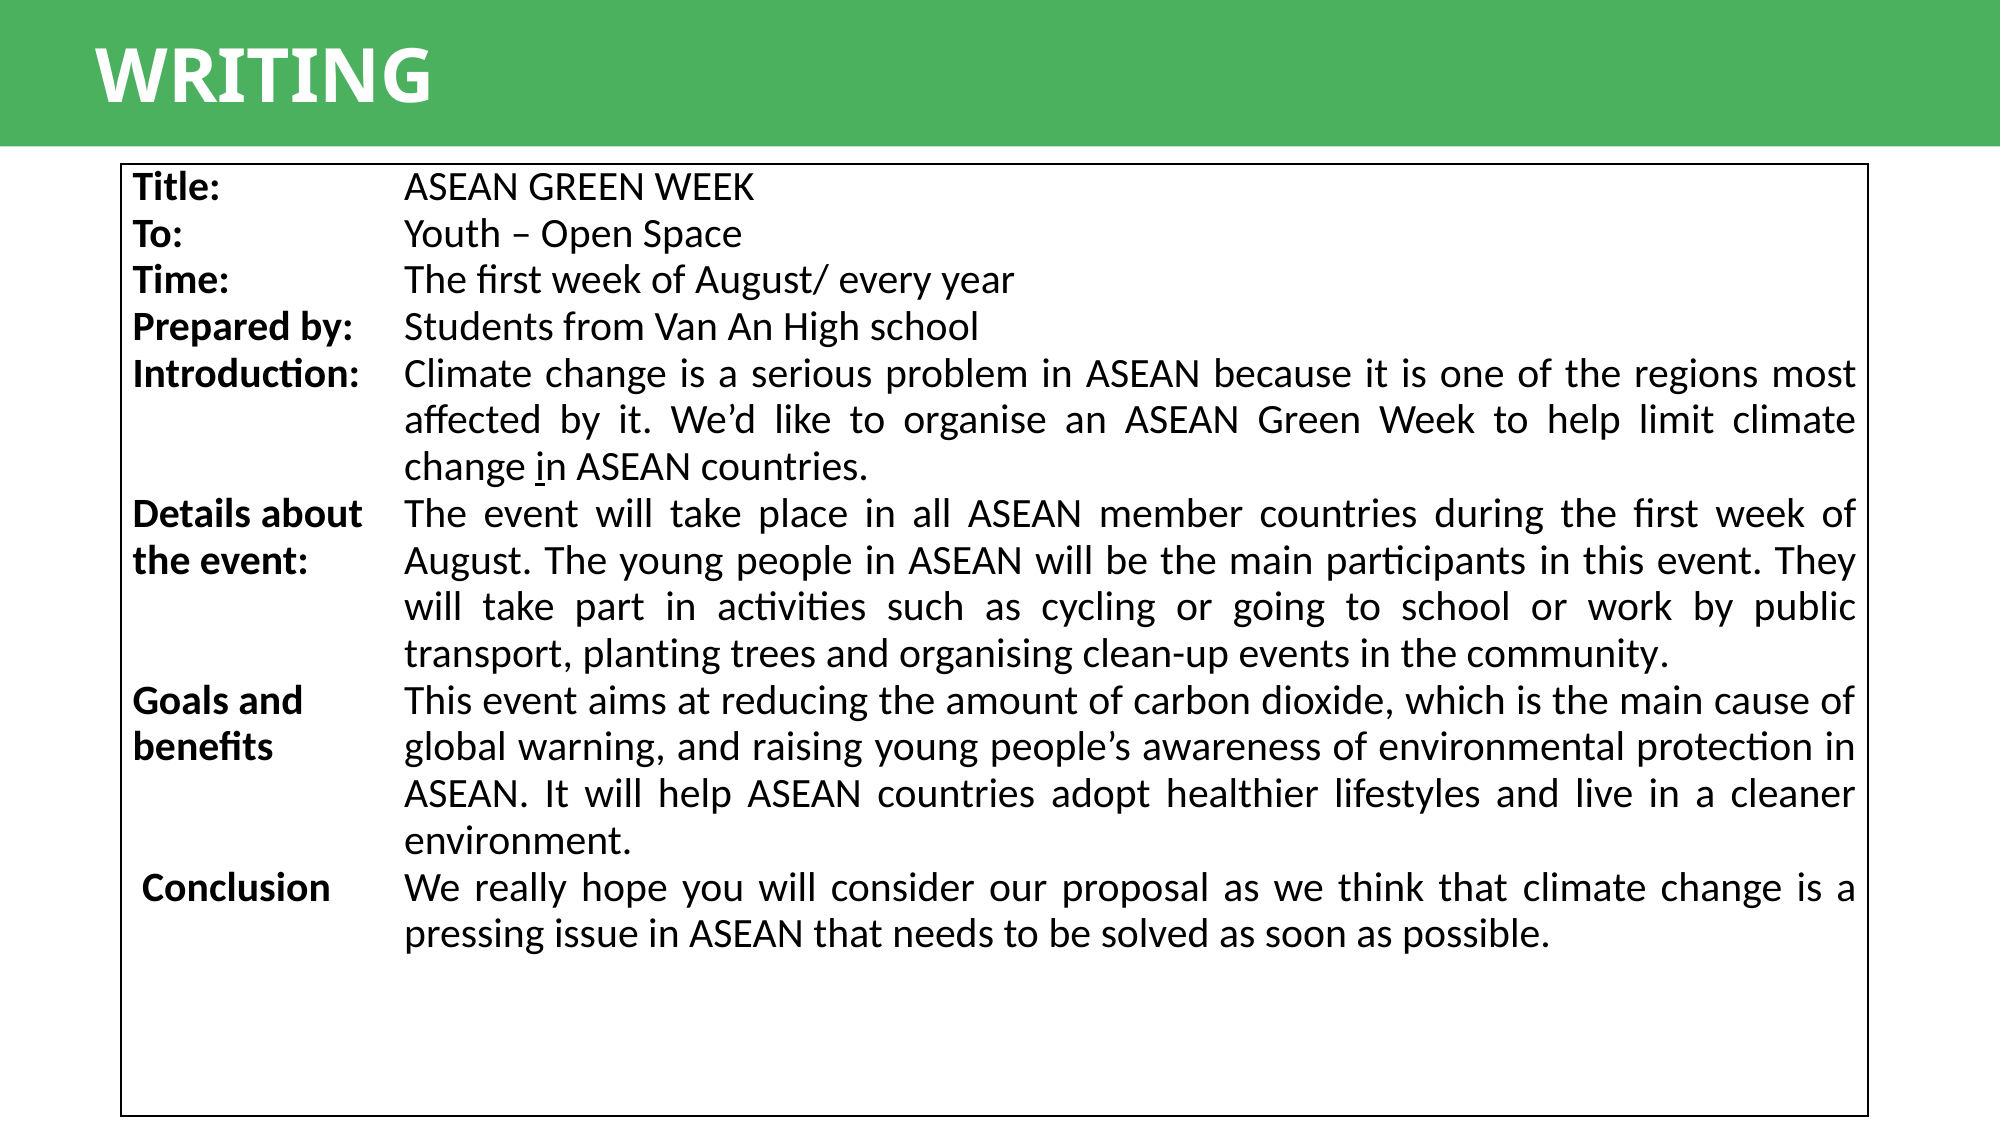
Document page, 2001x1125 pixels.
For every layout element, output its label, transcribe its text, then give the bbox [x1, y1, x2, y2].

text_box [0, 0, 2000, 147]
table_header Title: To: Time: Prepared by: Introduction: Details about the event: Goals and benefits Conclusion [122, 165, 393, 1115]
table_header ASEAN GREEN WEEK Youth – Open Space The first week of August/ every year Students from Van An High school Climate change is a serious problem in ASEAN because it is one of the regions most affected by it. We’d like to organise an ASEAN Green Week to help limit climate change in ASEAN countries. The event will take place in all ASEAN member countries during the first week of August. The young people in ASEAN will be the main participants in this event. They will take part in activities such as cycling or going to school or work by public transport, planting trees and organising clean-up events in the community. This event aims at reducing the amount of carbon dioxide, which is the main cause of global warning, and raising young people’s awareness of environmental protection in ASEAN. It will help ASEAN countries adopt healthier lifestyles and live in a cleaner environment. We really hope you will consider our proposal as we think that climate change is a pressing issue in ASEAN that needs to be solved as soon as possible. [393, 165, 1867, 1115]
text_box WRITING [81, 20, 831, 125]
